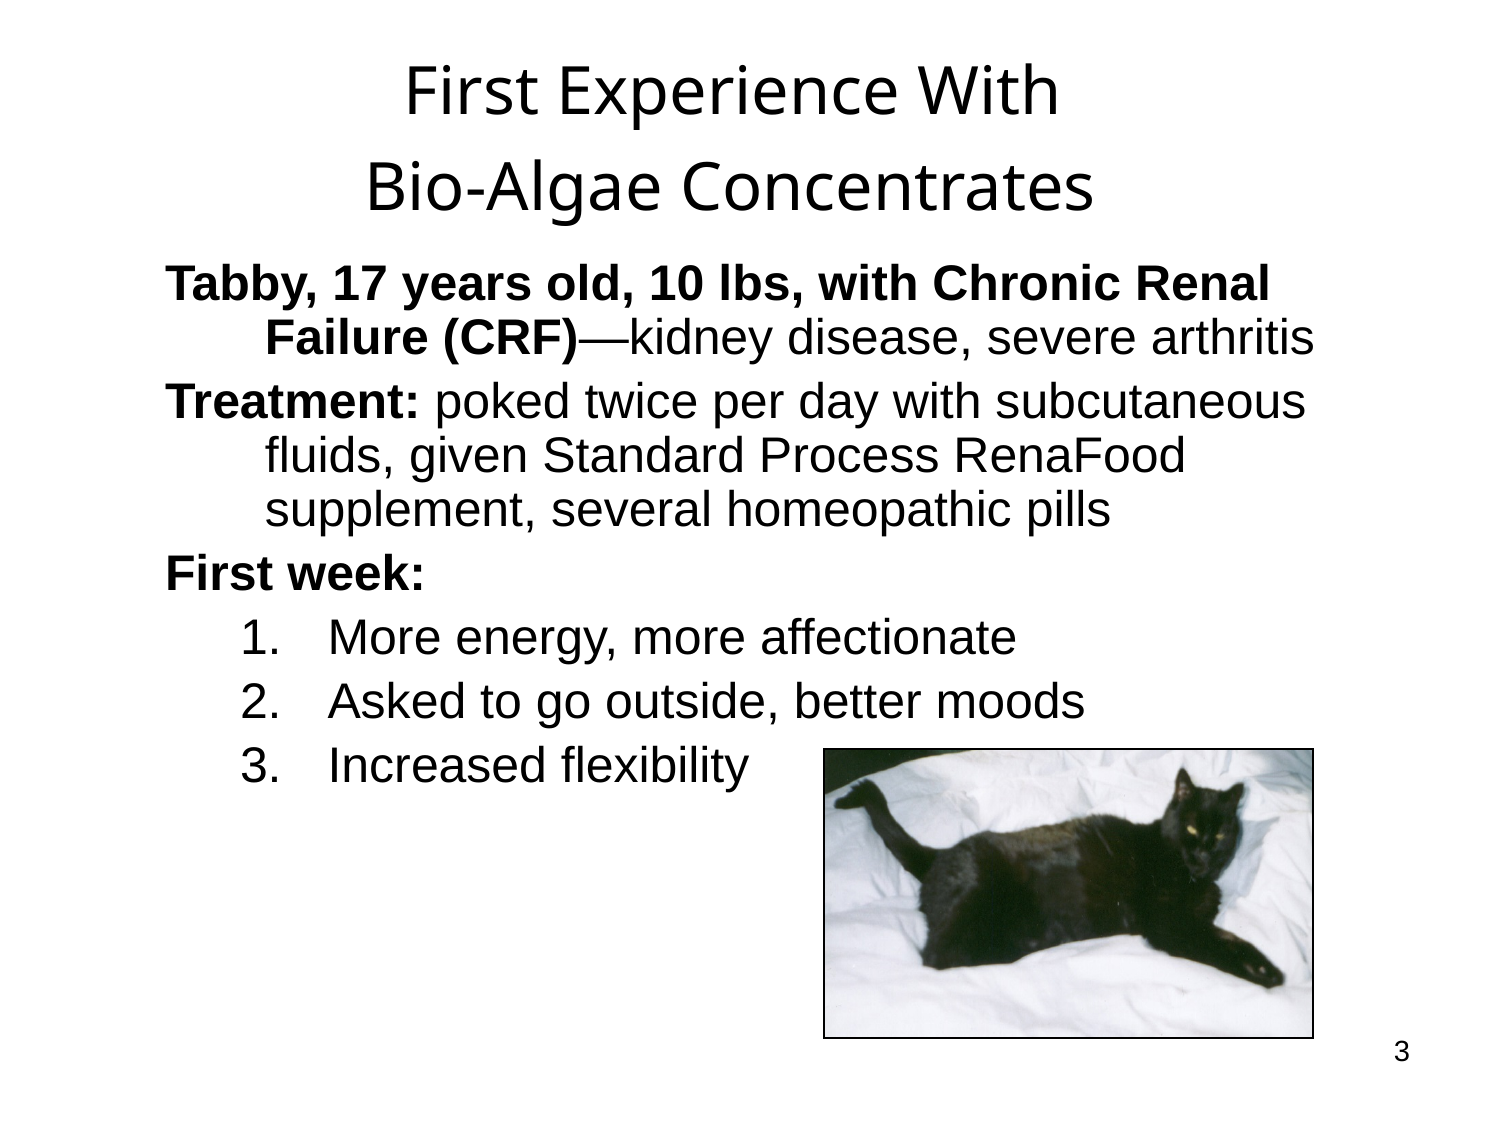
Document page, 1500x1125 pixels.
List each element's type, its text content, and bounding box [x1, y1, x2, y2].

picture [824, 749, 1313, 1038]
slide_number 3 [1074, 1024, 1425, 1103]
title First Experience With Bio-Algae Concentrates [54, 62, 1430, 213]
list Tabby, 17 years old, 10 lbs, with Chronic Renal Failure (CRF)—kidney disease, severe arthritis Treatment: poked twice per day with subcutaneous fluids, given Standard Process RenaFood supplement, several homeopathic pills First week: More energy, more affectionate Asked to go outside, better moods Increased flexibility [150, 249, 1350, 938]
